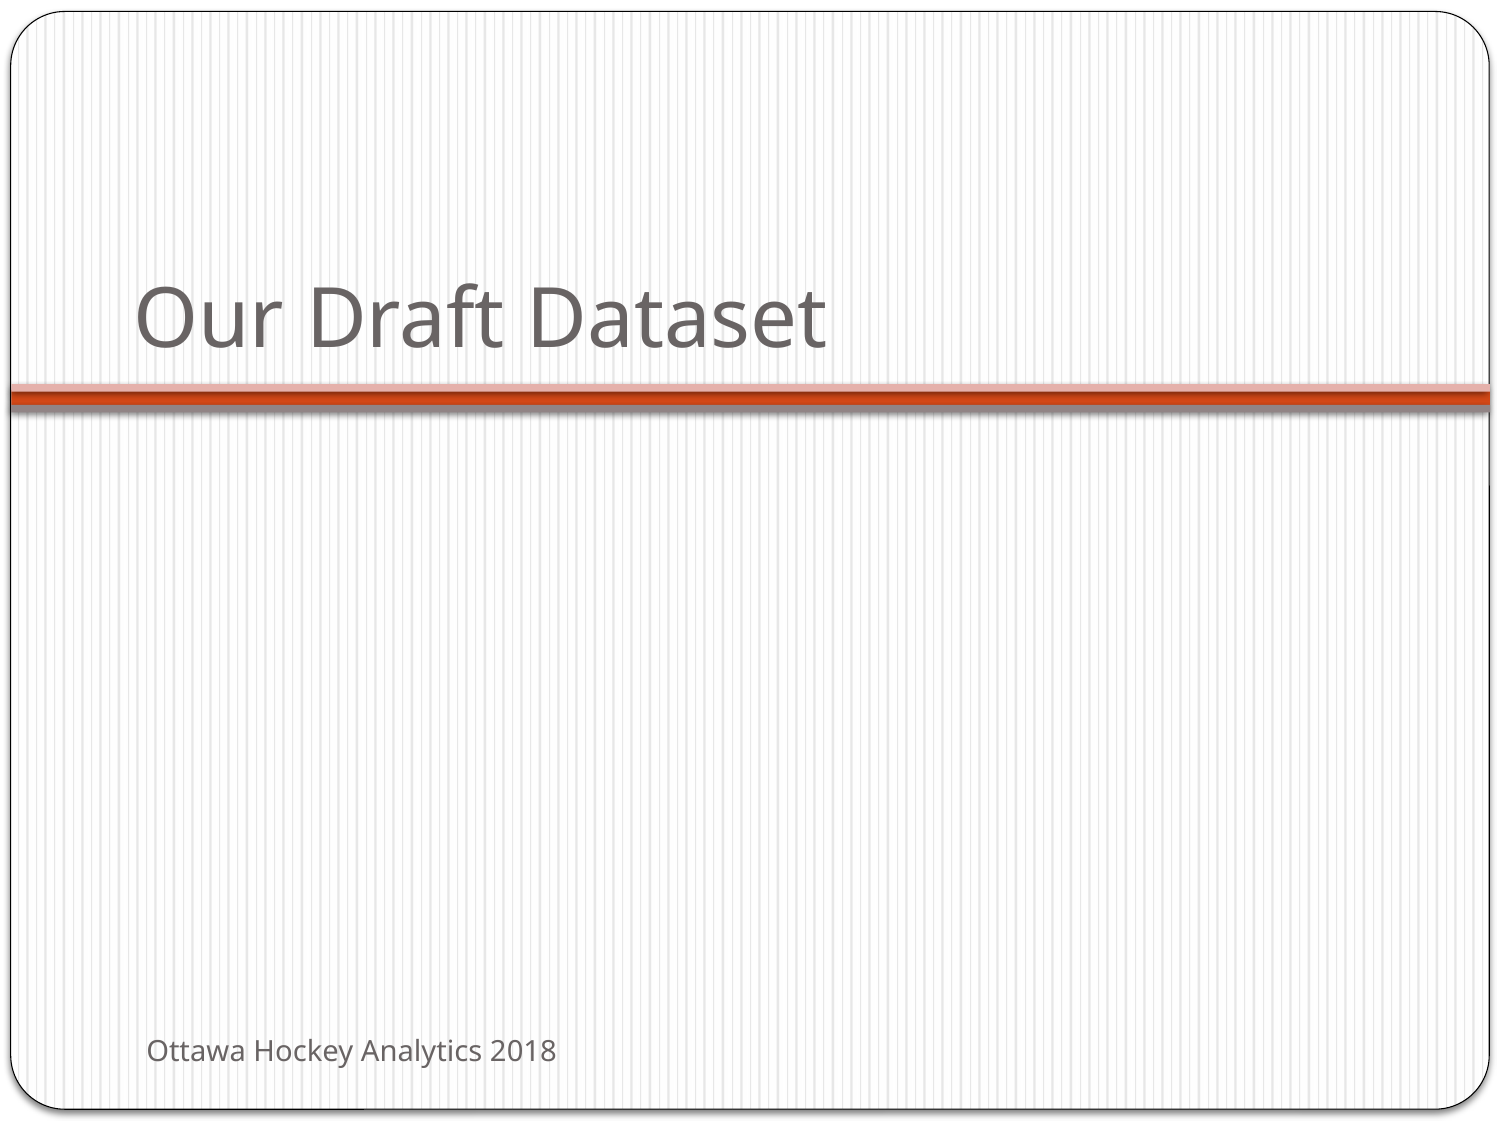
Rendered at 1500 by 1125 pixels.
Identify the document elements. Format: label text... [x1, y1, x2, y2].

title Our Draft Dataset [118, 156, 1394, 380]
footer Ottawa Hockey Analytics 2018 [131, 1012, 788, 1088]
